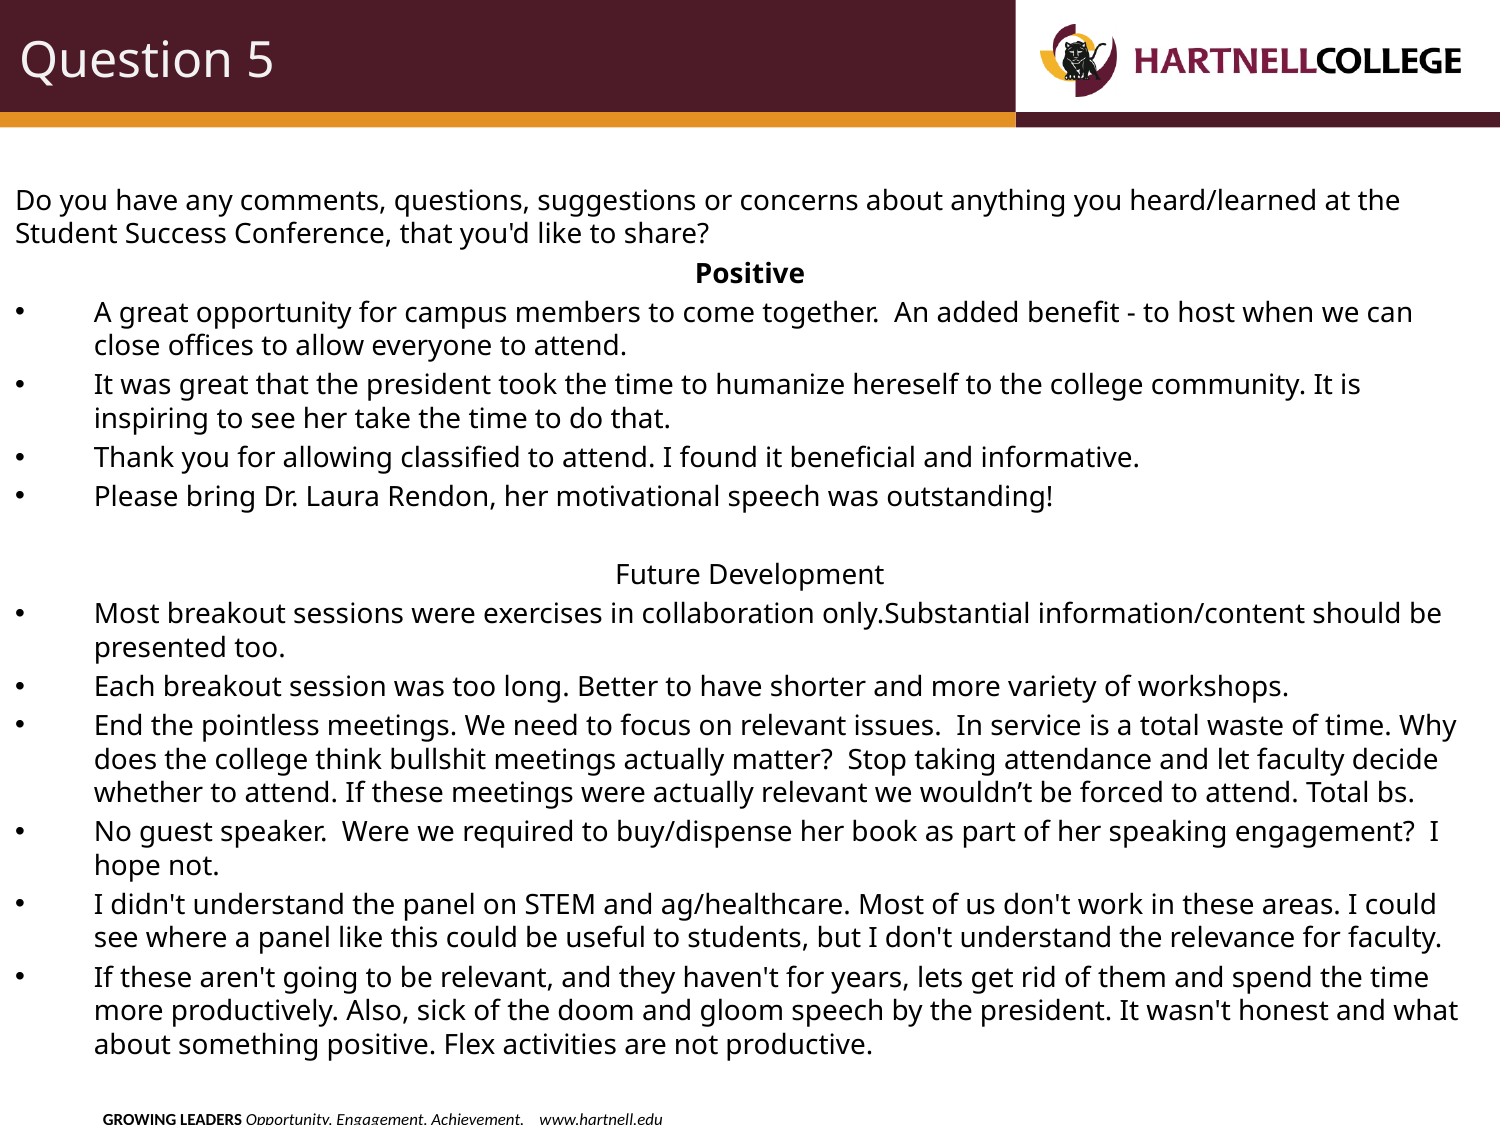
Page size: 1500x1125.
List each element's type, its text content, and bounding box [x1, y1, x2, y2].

list Do you have any comments, questions, suggestions or concerns about anything you heard/learned at the Student Success Conference, that you'd like to share? Positive A great opportunity for campus members to come together. An added benefit - to host when we can close offices to allow everyone to attend. It was great that the president took the time to humanize hereself to the college community. It is inspiring to see her take the time to do that. Thank you for allowing classified to attend. I found it beneficial and informative. Please bring Dr. Laura Rendon, her motivational speech was outstanding! Future Development Most breakout sessions were exercises in collaboration only.Substantial information/content should be presented too. Each breakout session was too long. Better to have shorter and more variety of workshops. End the pointless meetings. We need to focus on relevant issues. In service is a total waste of time. Why does the college think bullshit meetings actually matter? Stop taking attendance and let faculty decide whether to attend. If these meetings were actually relevant we wouldn’t be forced to attend. Total bs. No guest speaker. Were we required to buy/dispense her book as part of her speaking engagement? I hope not. I didn't understand the panel on STEM and ag/healthcare. Most of us don't work in these areas. I could see where a panel like this could be useful to students, but I don't understand the relevance for faculty. If these aren't going to be relevant, and they haven't for years, lets get rid of them and spend the time more productively. Also, sick of the doom and gloom speech by the president. It wasn't honest and what about something positive. Flex activities are not productive. [0, 174, 1500, 1088]
title Question 5 [4, 2, 1016, 113]
picture [1040, 24, 1117, 97]
picture [1121, 38, 1476, 77]
